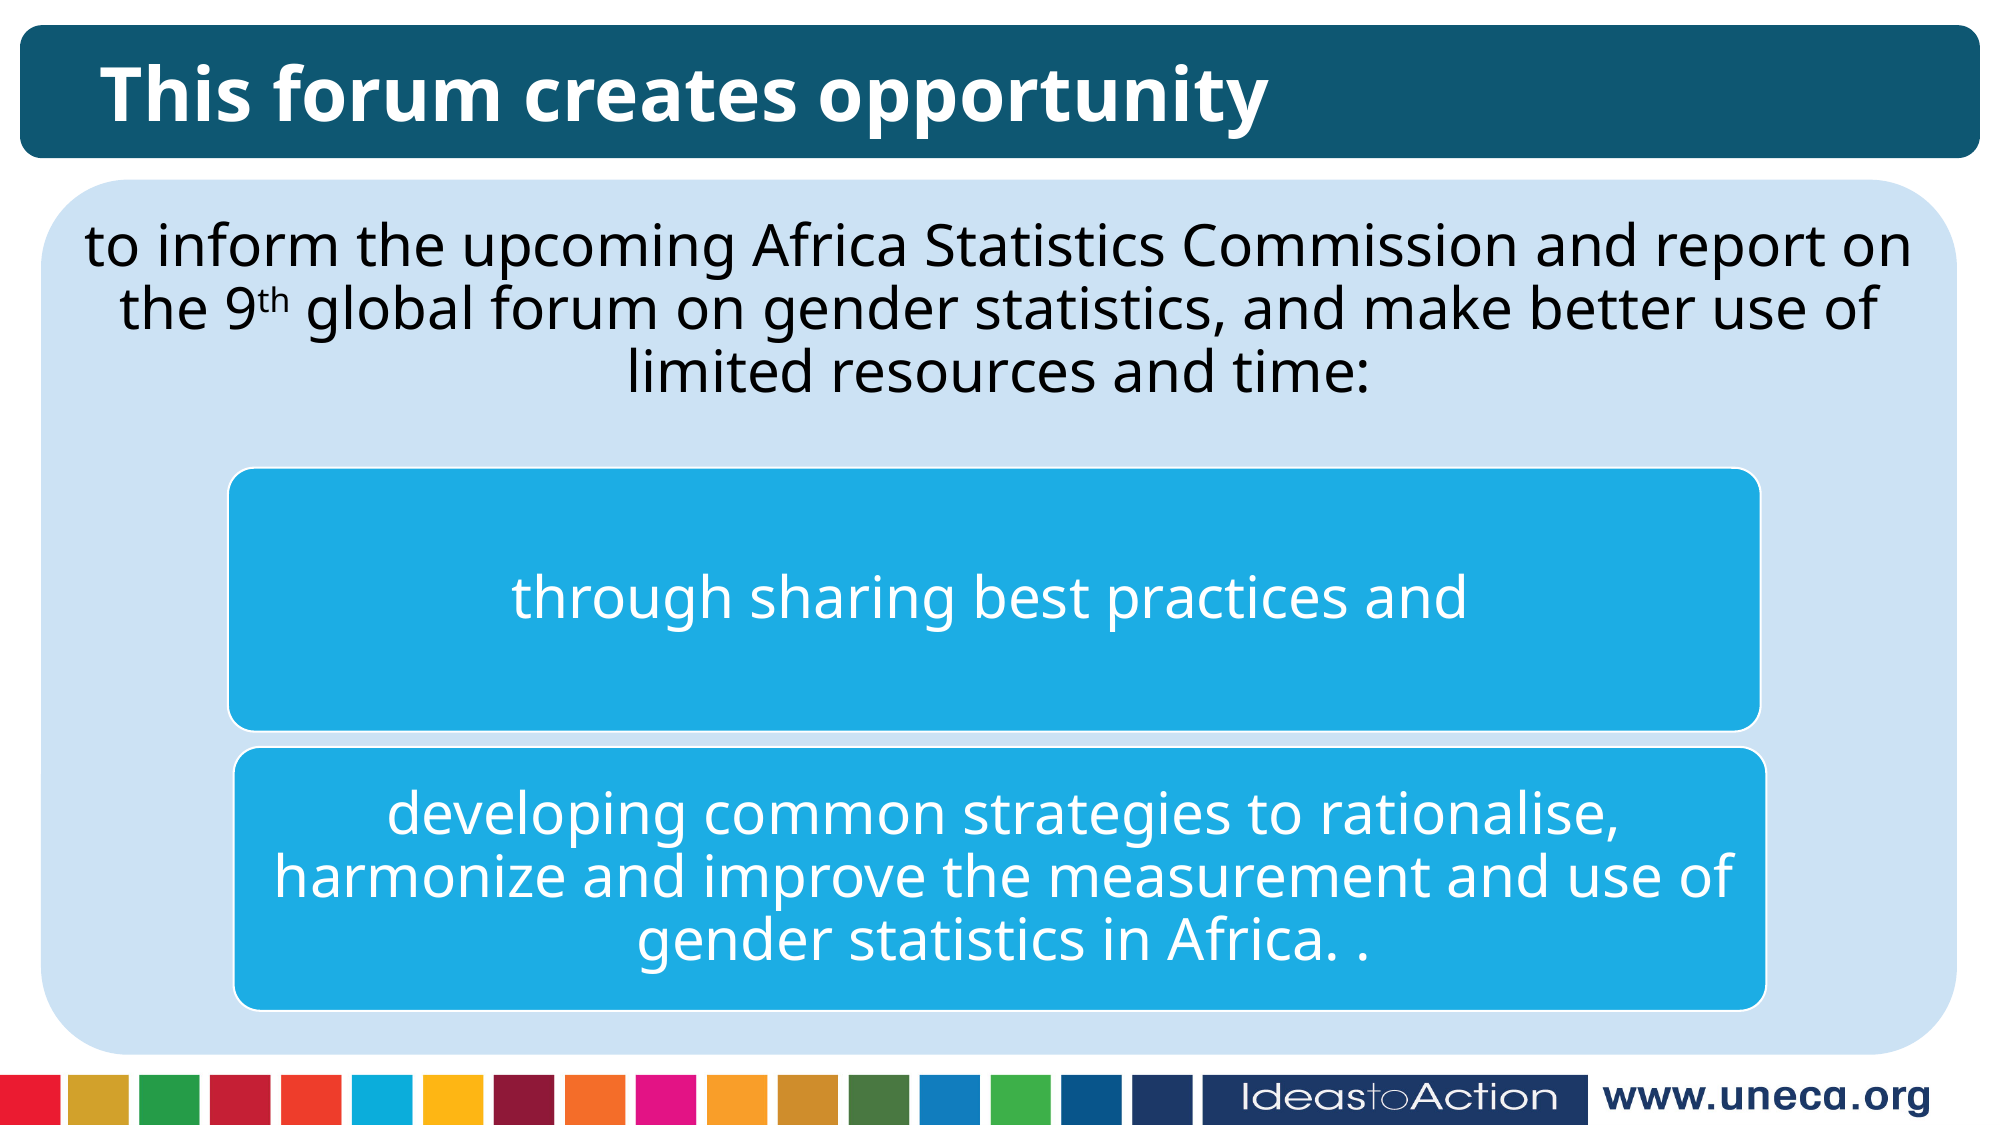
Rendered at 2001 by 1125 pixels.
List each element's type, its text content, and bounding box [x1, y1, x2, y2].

picture [0, 1065, 2000, 1125]
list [41, 179, 1959, 1055]
text_box This forum creates opportunity [18, 24, 1981, 160]
